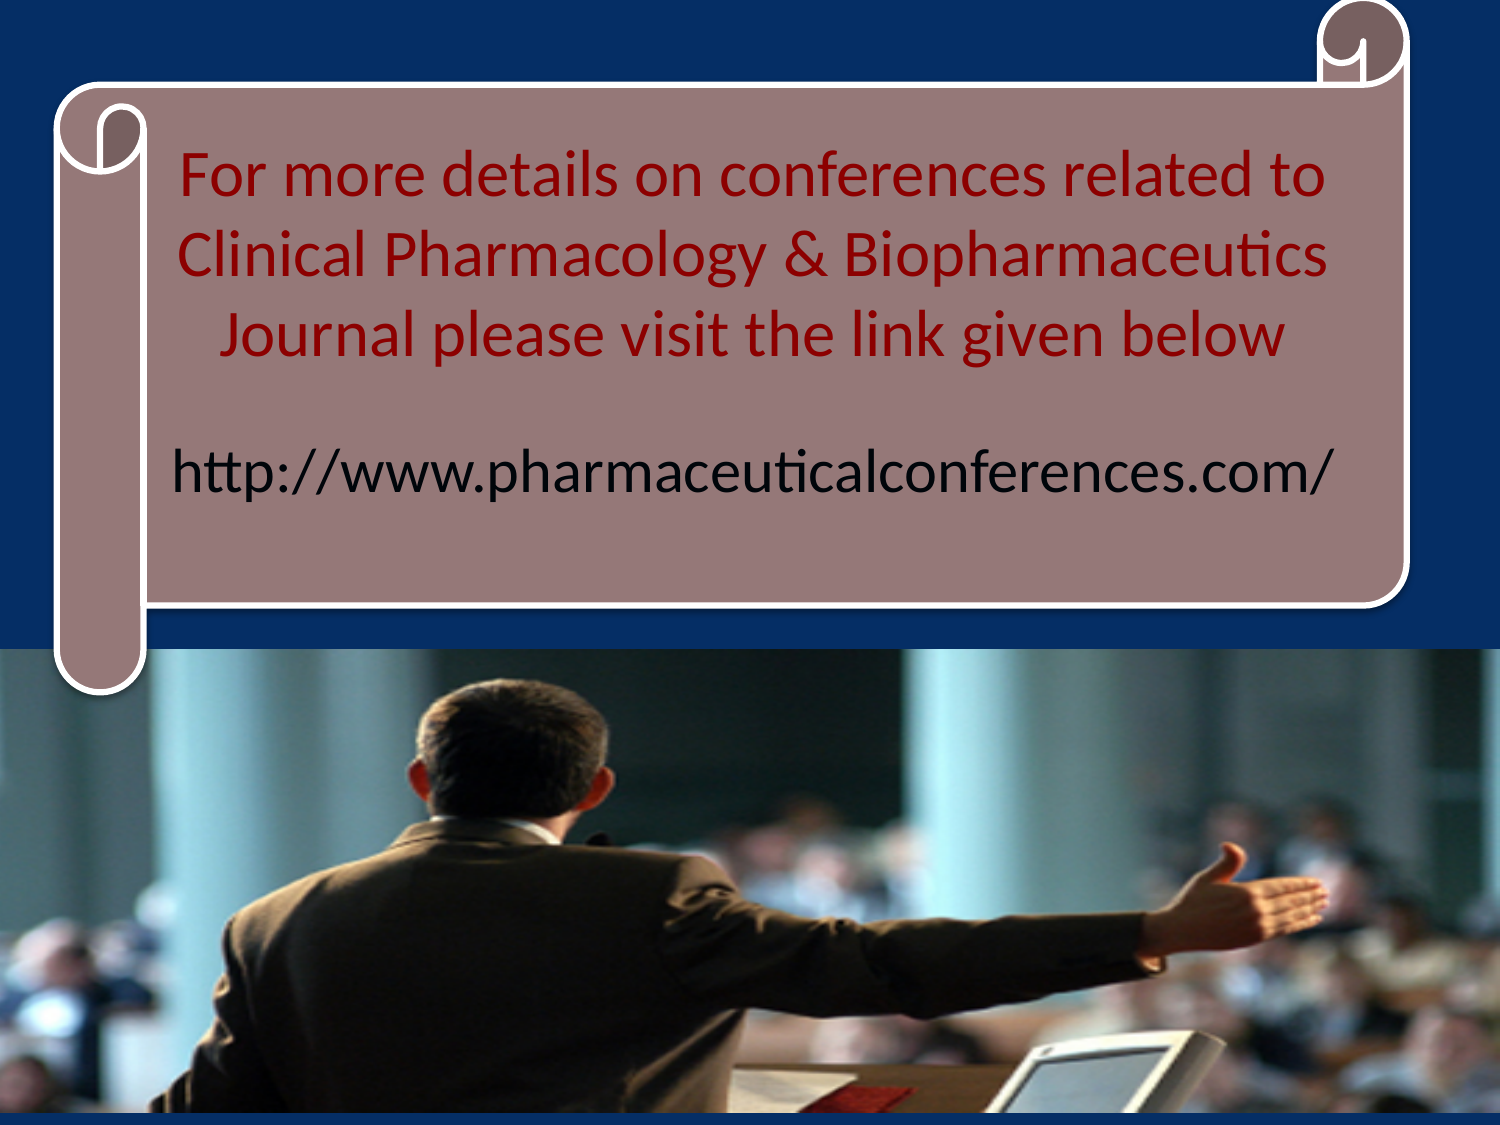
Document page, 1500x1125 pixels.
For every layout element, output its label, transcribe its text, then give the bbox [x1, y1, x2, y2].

text_box For more details on conferences related to Clinical Pharmacology & Biopharmaceutics Journal please visit the link given below http://www.pharmaceuticalconferences.com/ [53, 0, 1410, 648]
picture [0, 649, 1500, 1113]
